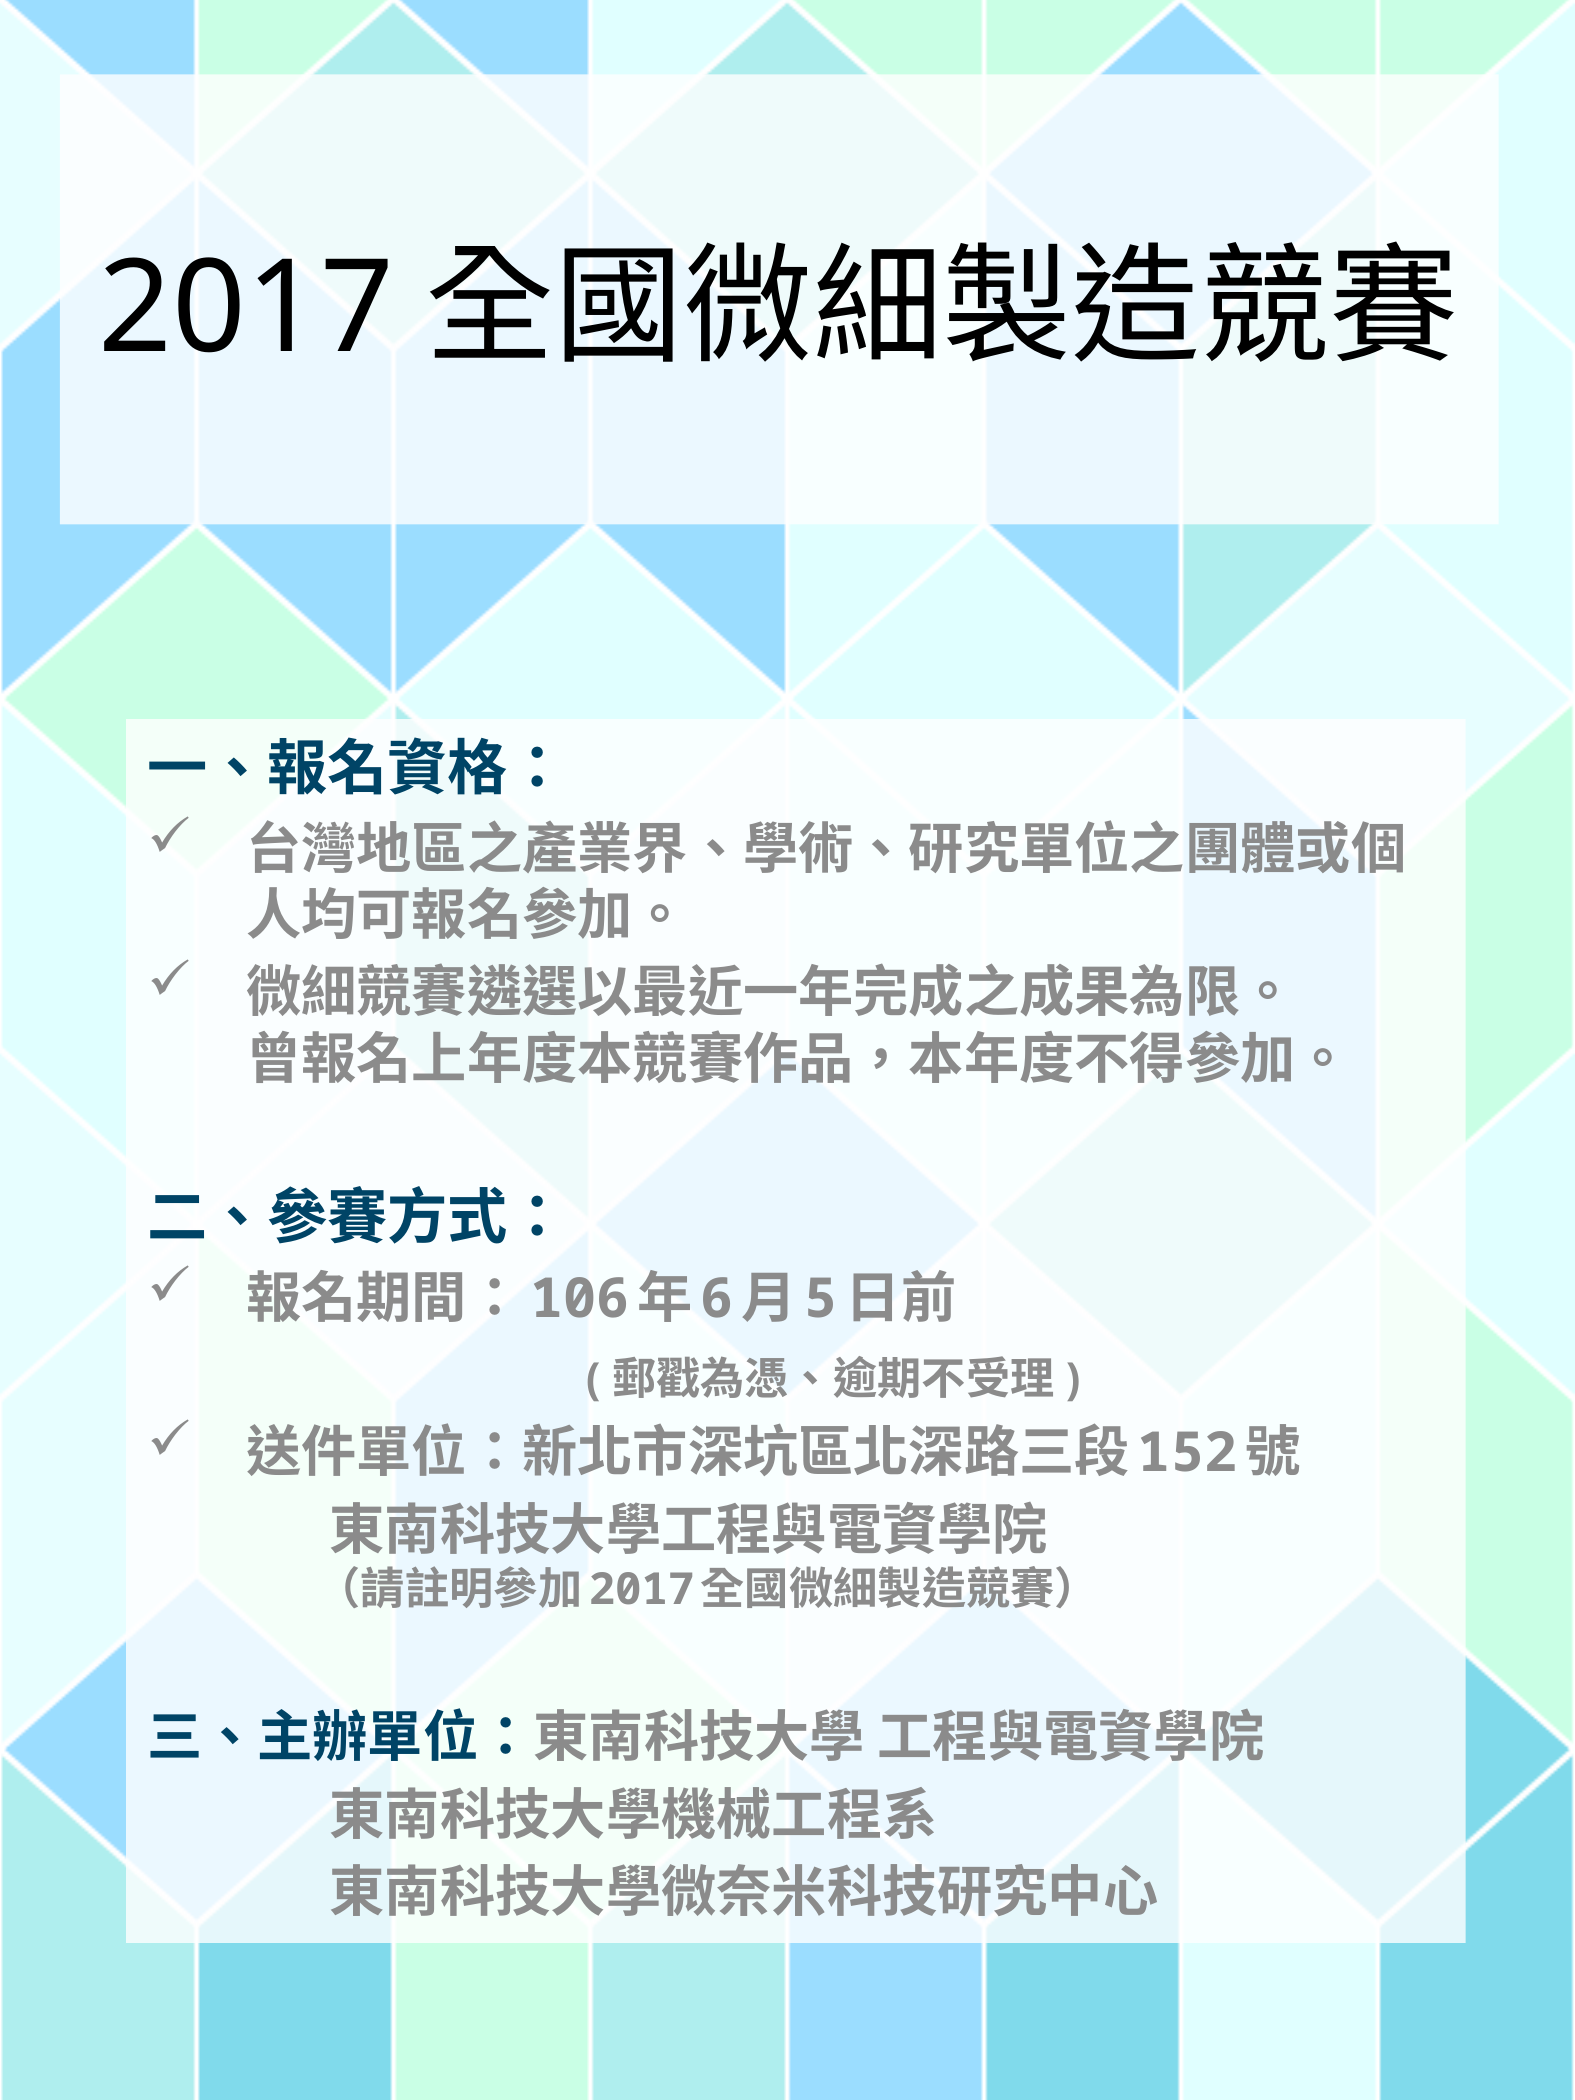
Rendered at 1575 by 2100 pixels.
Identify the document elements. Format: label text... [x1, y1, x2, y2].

subtitle 一、報名資格： 台灣地區之產業界、學術、研究單位之團體或個人均可報名參加。 微細競賽遴選以最近一年完成之成果為限。 曾報名上年度本競賽作品，本年度不得參加。 二、參賽方式： 報名期間：106年6月5日前 (郵戳為憑、逾期不受理) 送件單位：新北市深坑區北深路三段152號 東南科技大學工程與電資學院 （請註明參加2017全國微細製造競賽） 三、主辦單位：東南科技大學 工程與電資學院 東南科技大學機械工程系 東南科技大學微奈米科技研究中心 [126, 719, 1466, 1943]
title 2017全國微細製造競賽 [59, 74, 1499, 525]
picture [0, 0, 1575, 2100]
